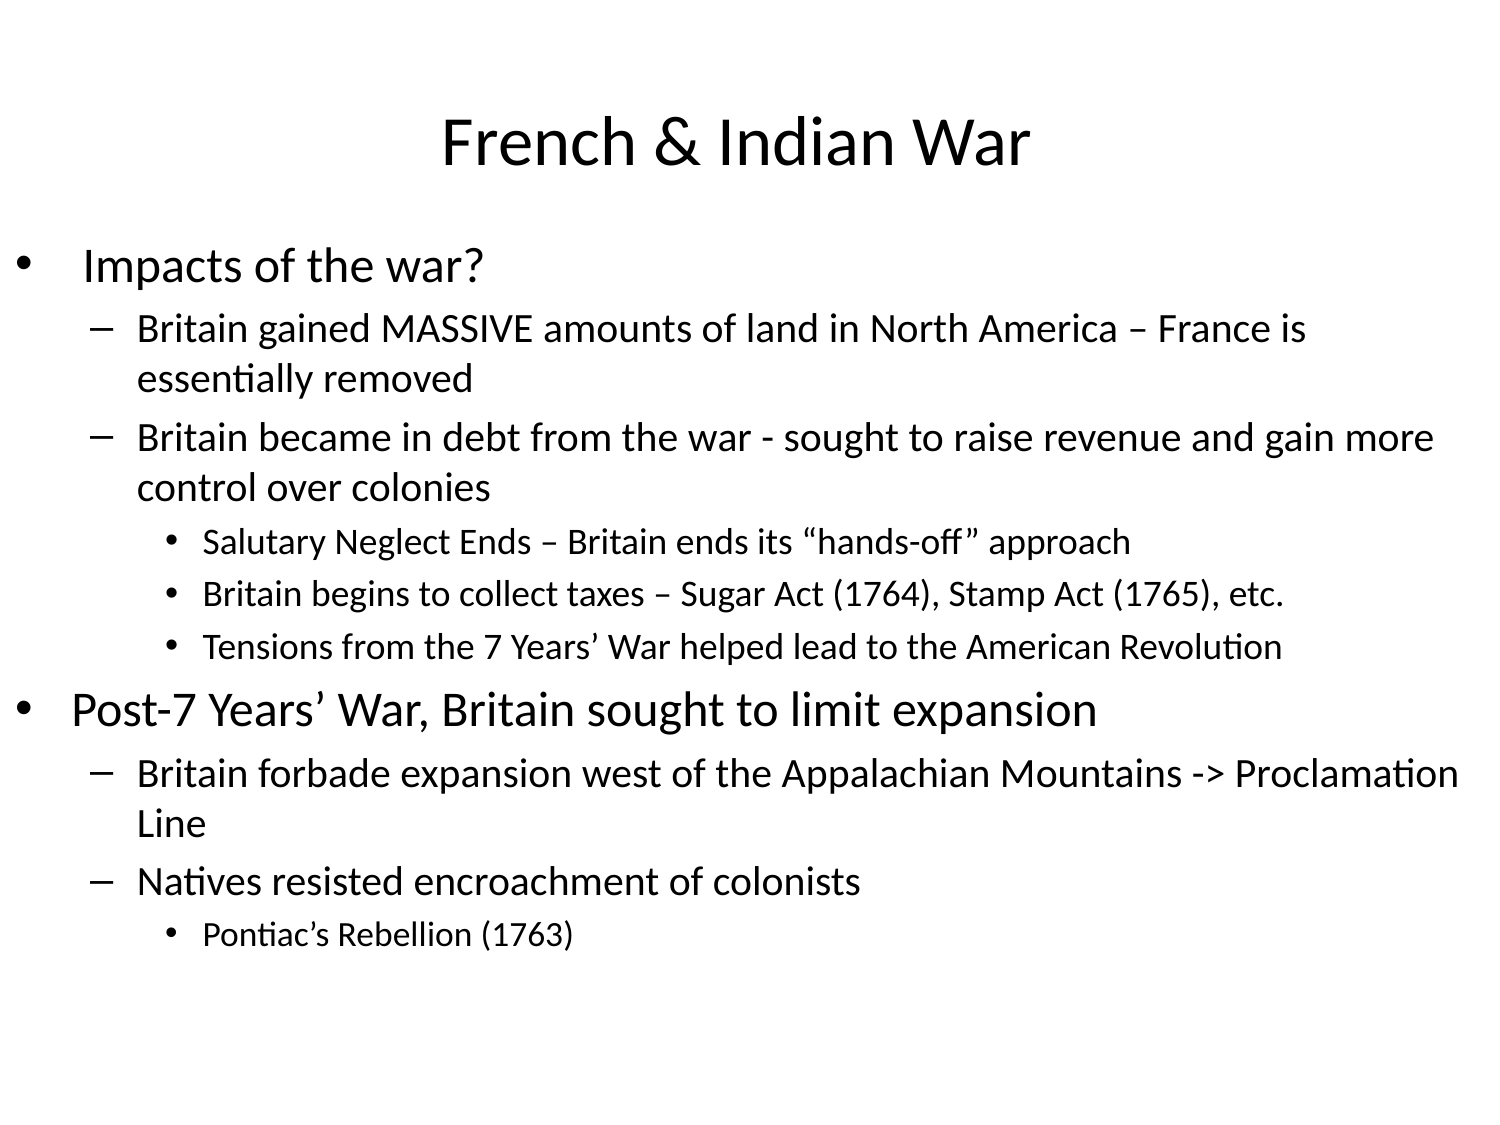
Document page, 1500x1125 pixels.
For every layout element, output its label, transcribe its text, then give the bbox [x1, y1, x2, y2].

list Impacts of the war? Britain gained MASSIVE amounts of land in North America – France is essentially removed Britain became in debt from the war - sought to raise revenue and gain more control over colonies Salutary Neglect Ends – Britain ends its “hands-off” approach Britain begins to collect taxes – Sugar Act (1764), Stamp Act (1765), etc. Tensions from the 7 Years’ War helped lead to the American Revolution Post-7 Years’ War, Britain sought to limit expansion Britain forbade expansion west of the Appalachian Mountains -> Proclamation Line Natives resisted encroachment of colonists Pontiac’s Rebellion (1763) [0, 224, 1500, 1125]
title French & Indian War [62, 87, 1413, 188]
